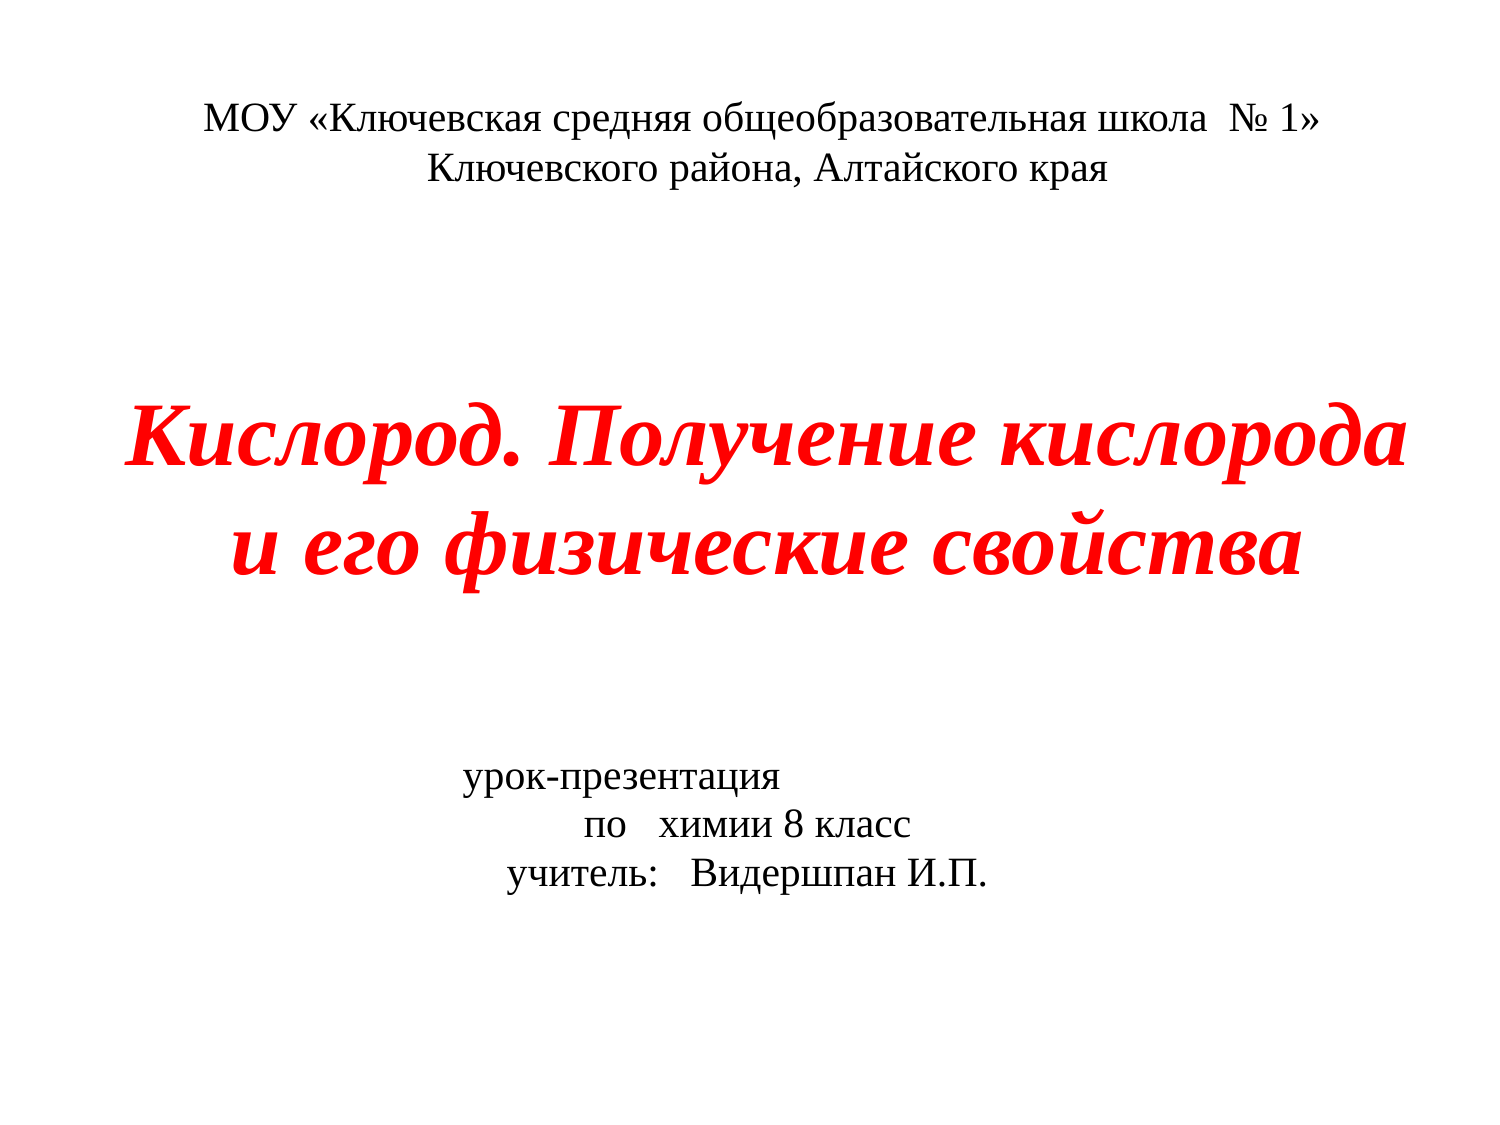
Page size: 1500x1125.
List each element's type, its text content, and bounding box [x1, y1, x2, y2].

subtitle урок-презентация по химии 8 класс учитель: Видершпан И.П. [222, 750, 1273, 1038]
text_box МОУ «Ключевская средняя общеобразовательная школа № 1» Ключевского района, Алтайского края [152, 82, 1383, 247]
title Кислород. Получение кислорода и его физические свойства [105, 363, 1430, 605]
